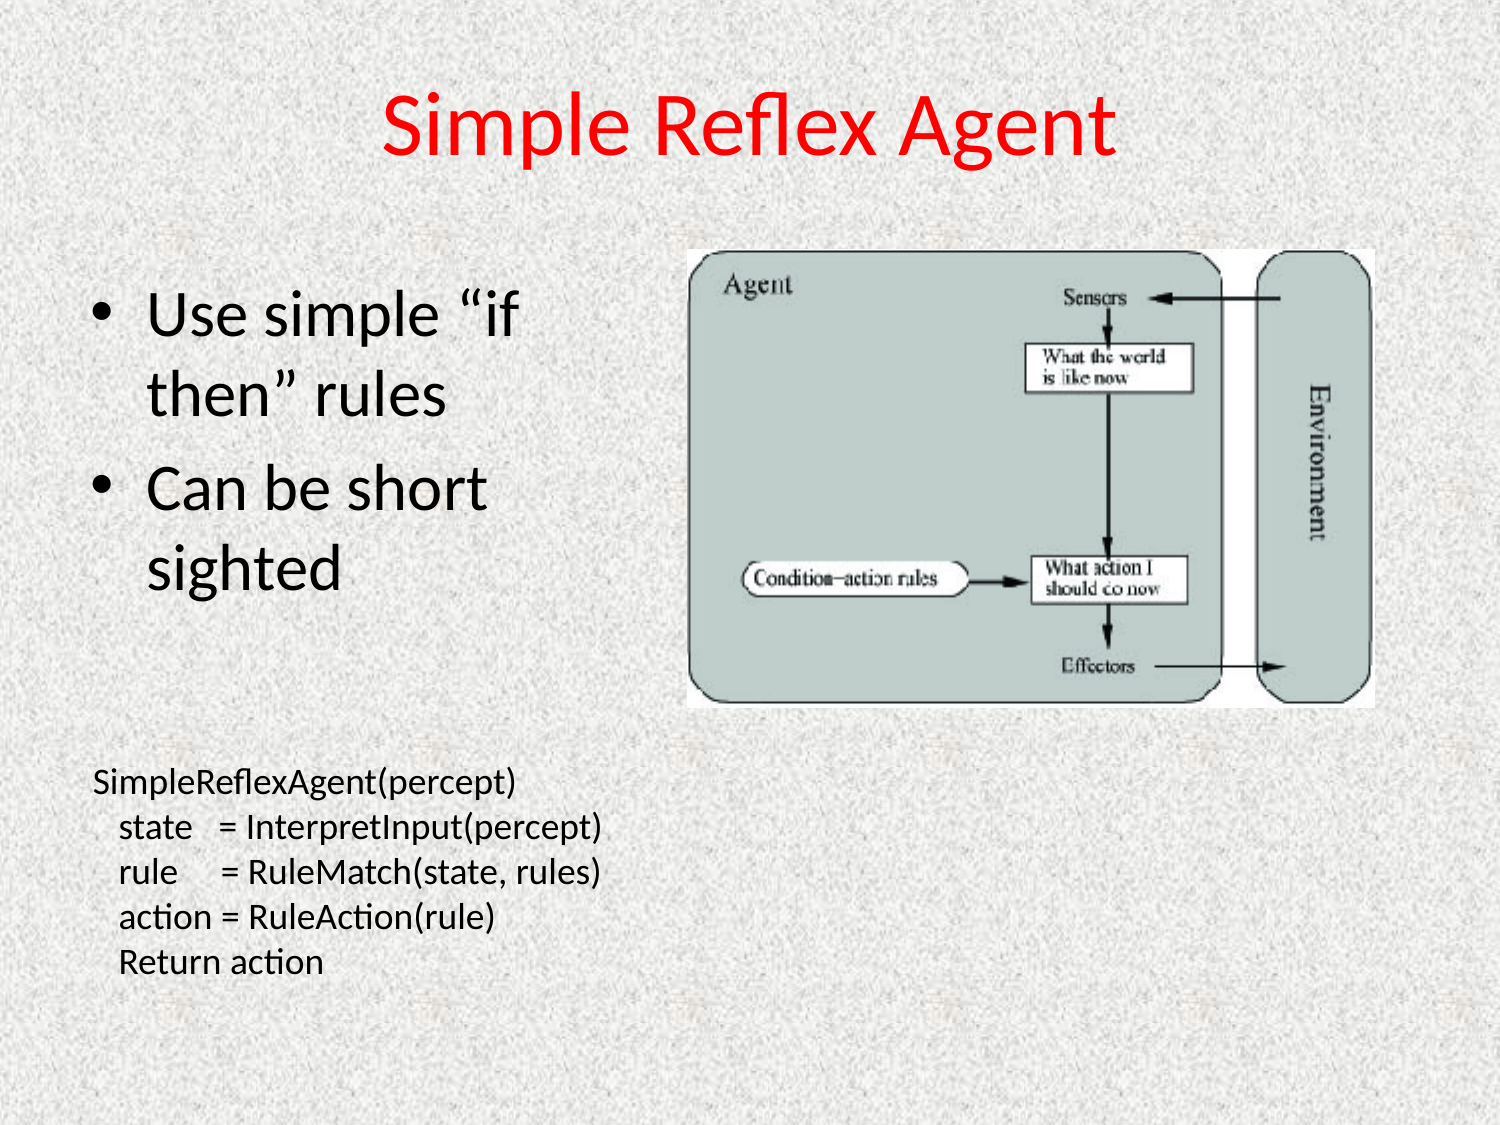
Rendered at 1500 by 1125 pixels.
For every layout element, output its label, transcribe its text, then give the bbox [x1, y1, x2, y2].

title Simple Reflex Agent [75, 24, 1425, 213]
text_box SimpleReflexAgent(percept) state = InterpretInput(percept) rule = RuleMatch(state, rules) action = RuleAction(rule) Return action [78, 749, 619, 990]
picture [0, 0, 1500, 1125]
list Use simple “if then” rules Can be short sighted [75, 262, 625, 1005]
